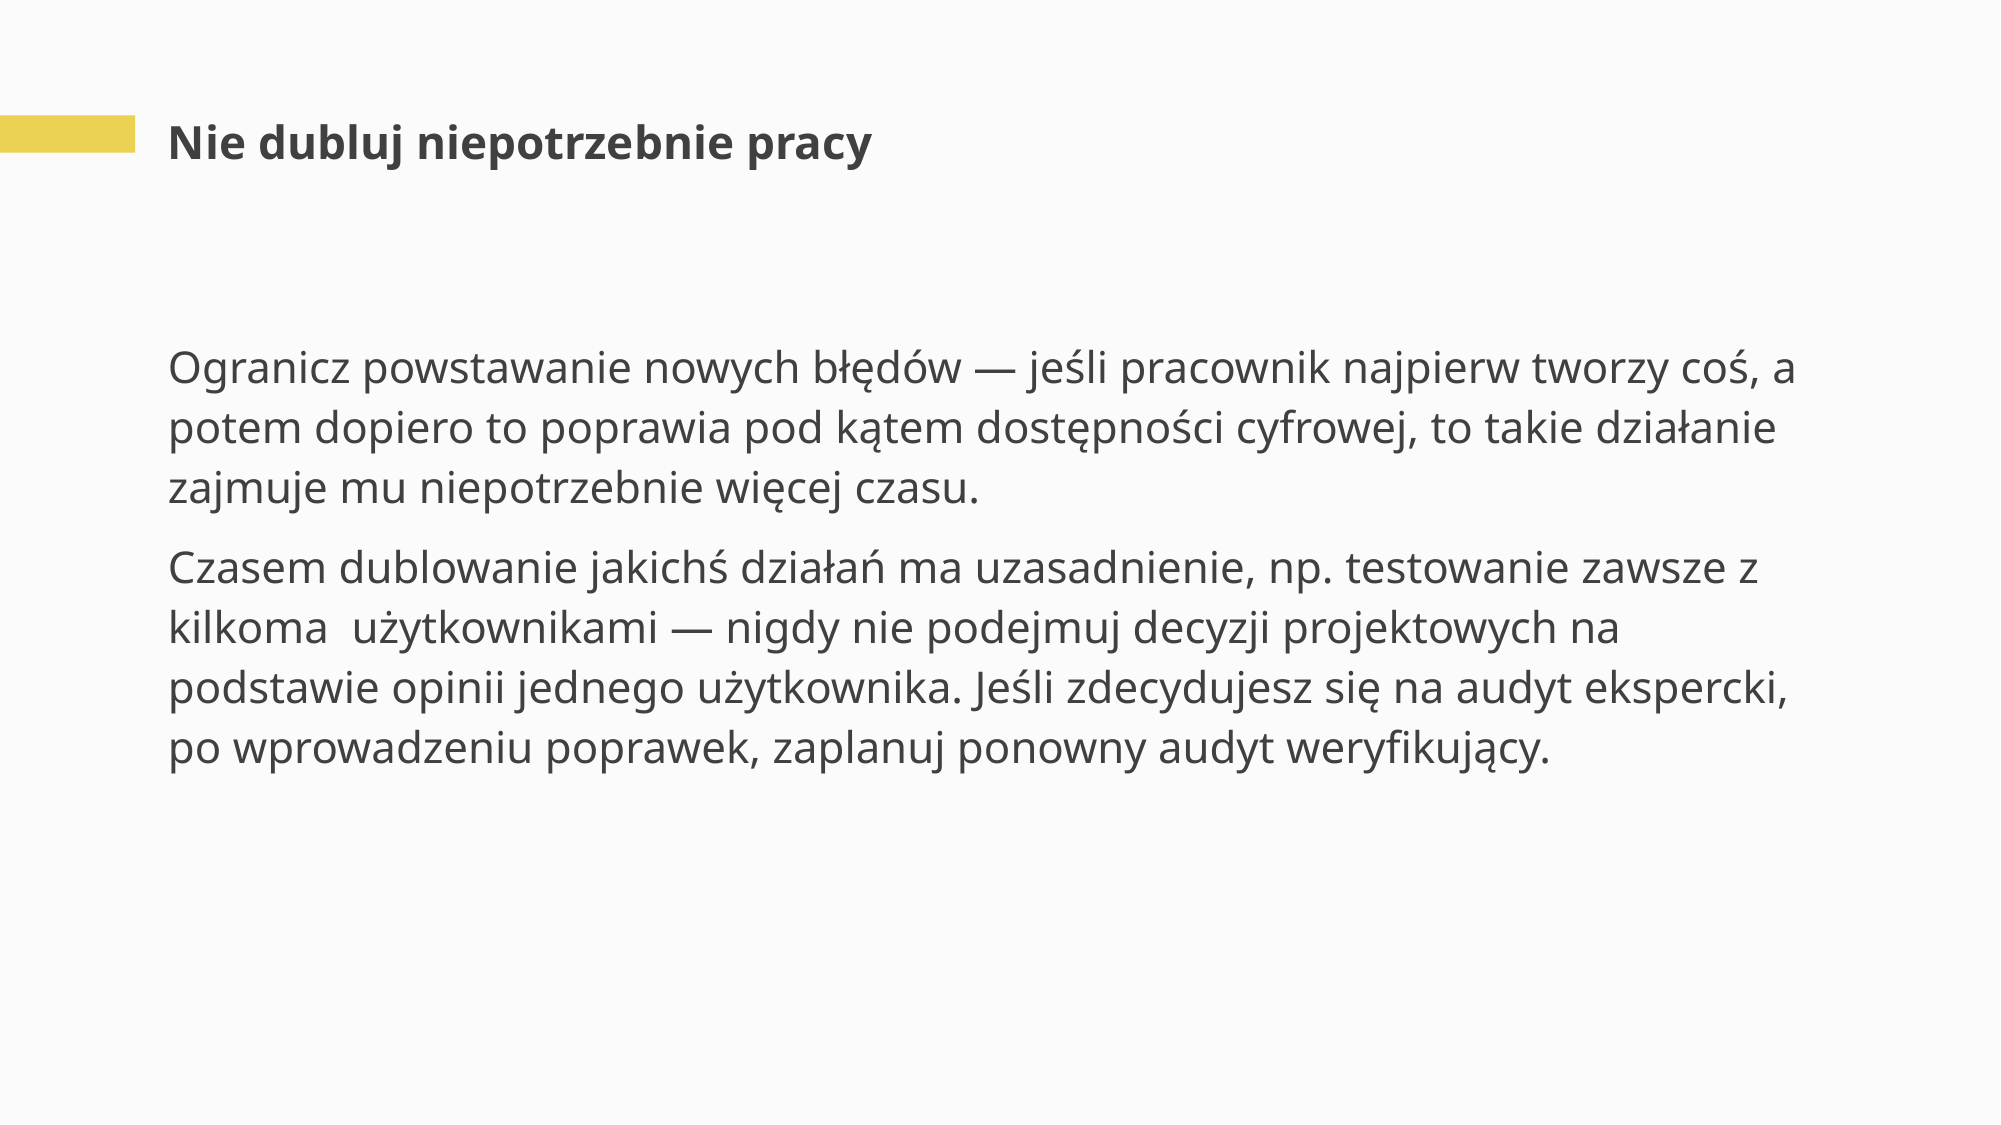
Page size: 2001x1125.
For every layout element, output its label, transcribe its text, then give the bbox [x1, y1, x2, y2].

list Ogranicz powstawanie nowych błędów — jeśli pracownik najpierw tworzy coś, a potem dopiero to poprawia pod kątem dostępności cyfrowej, to takie działanie zajmuje mu niepotrzebnie więcej czasu. Czasem dublowanie jakichś działań ma uzasadnienie, np. testowanie zawsze z kilkoma użytkownikami — nigdy nie podejmuj decyzji projektowych na podstawie opinii jednego użytkownika. Jeśli zdecydujesz się na audyt ekspercki, po wprowadzeniu poprawek, zaplanuj ponowny audyt weryfikujący. [152, 325, 1839, 918]
title Nie dubluj niepotrzebnie pracy [152, 98, 1886, 211]
